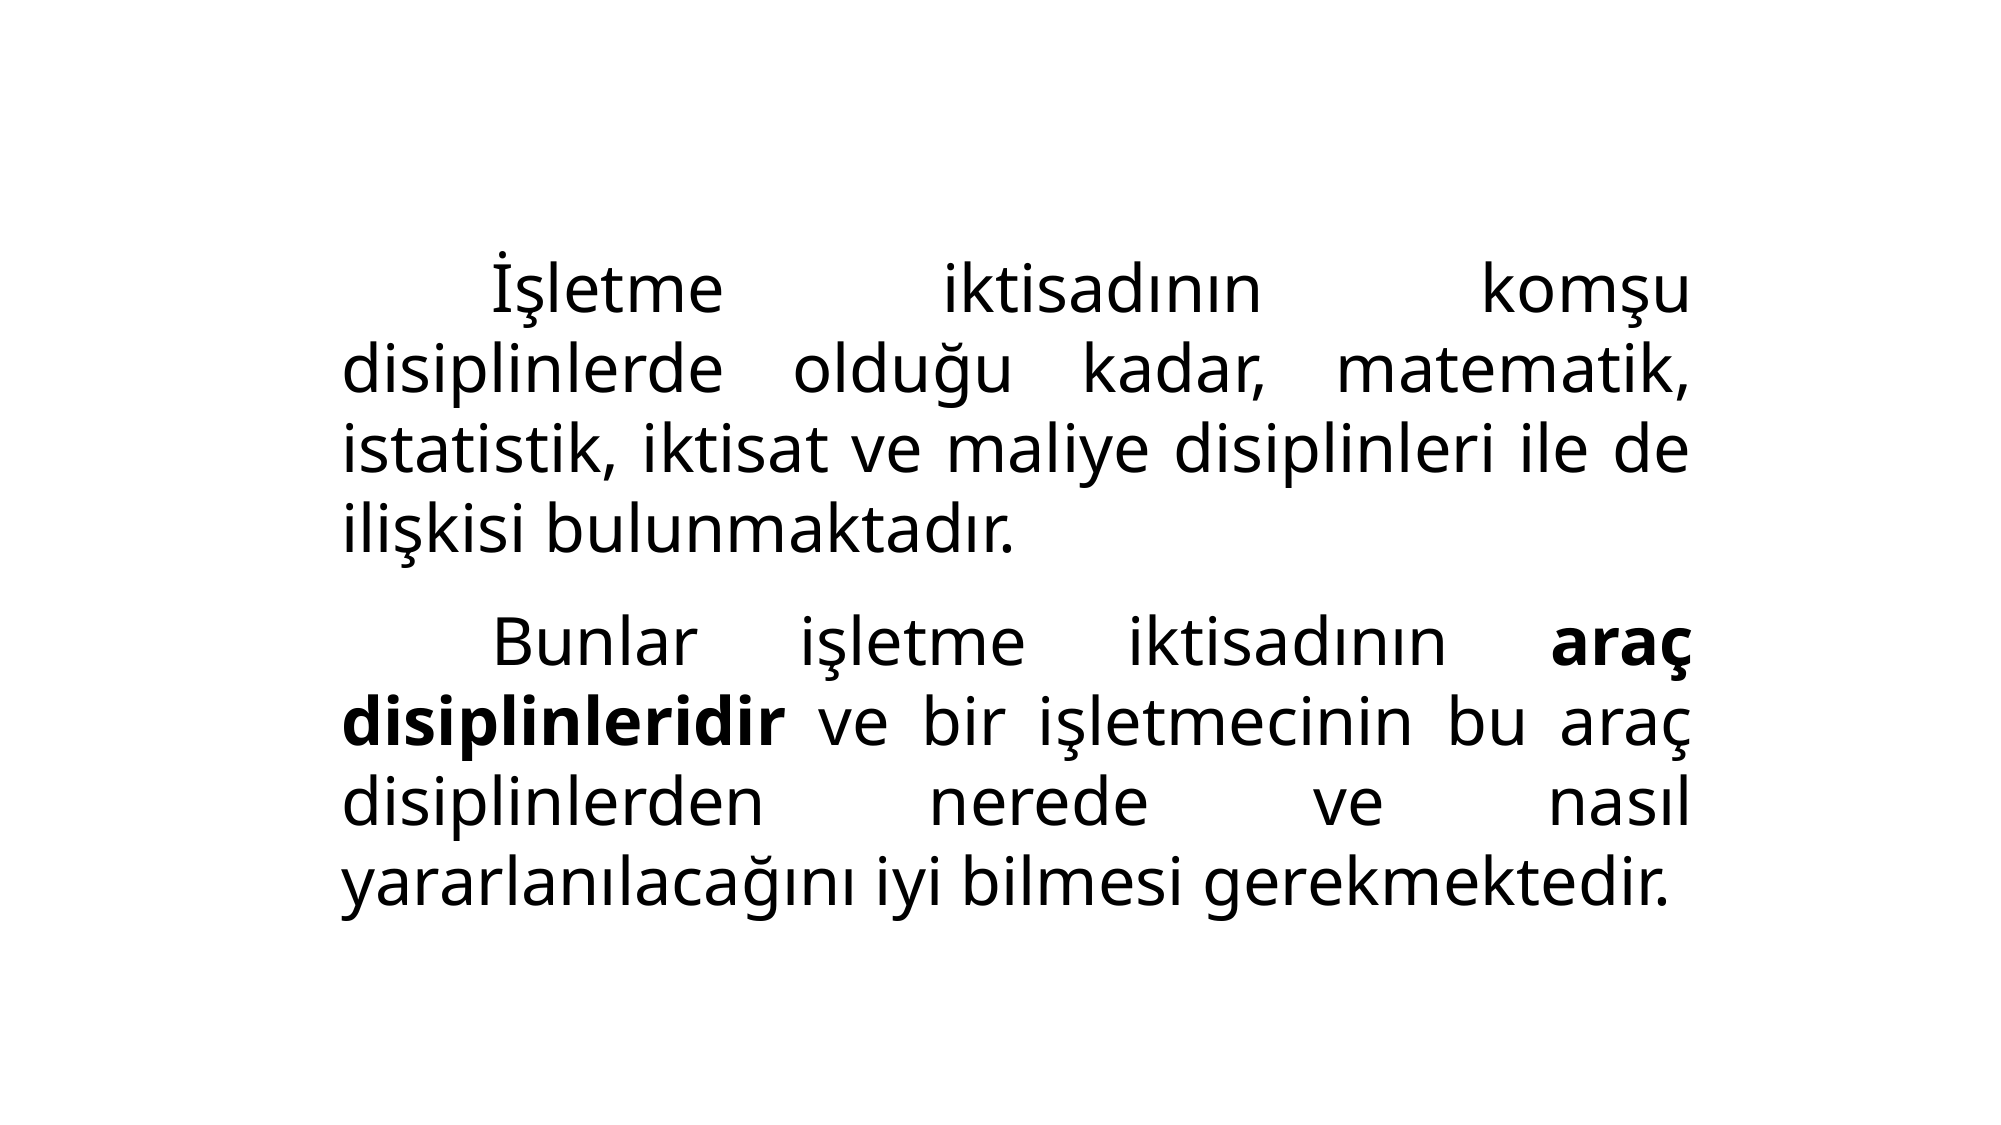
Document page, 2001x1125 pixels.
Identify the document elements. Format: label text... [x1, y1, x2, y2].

text_box İşletme iktisadının komşu disiplinlerde olduğu kadar, matematik, istatistik, iktisat ve maliye disiplinleri ile de ilişkisi bulunmaktadır. Bunlar işletme iktisadının araç disiplinleridir ve bir işletmecinin bu araç disiplinlerden nerede ve nasıl yararlanılacağını iyi bilmesi gerekmektedir. [326, 238, 1709, 927]
